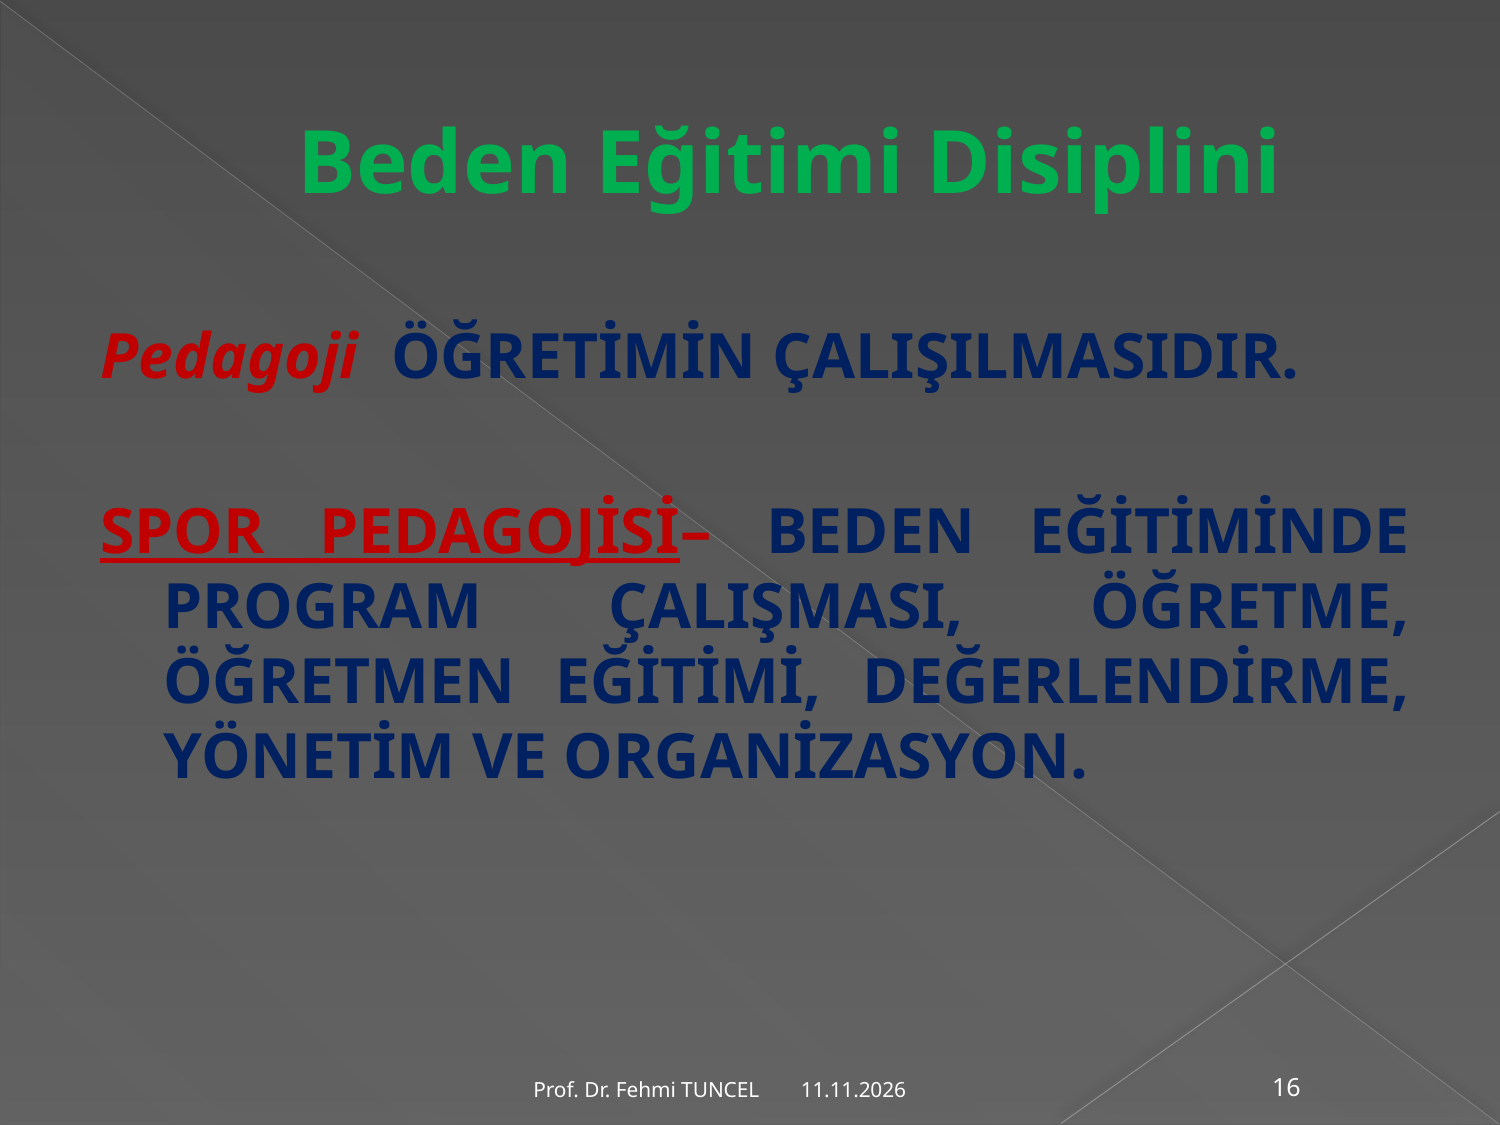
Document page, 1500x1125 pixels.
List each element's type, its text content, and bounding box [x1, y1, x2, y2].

list Pedagoji ÖĞRETİMİN ÇALIŞILMASIDIR. SPOR PEDAGOJİSİ– BEDEN EĞİTİMİNDE PROGRAM ÇALIŞMASI, ÖĞRETME, ÖĞRETMEN EĞİTİMİ, DEĞERLENDİRME, YÖNETİM VE ORGANİZASYON. [75, 308, 1425, 1059]
footer Prof. Dr. Fehmi TUNCEL [75, 1063, 774, 1113]
title Beden Eğitimi Disiplini [75, 43, 1425, 274]
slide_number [786, 1062, 1136, 1113]
slide_number 16 [1245, 1063, 1328, 1113]
